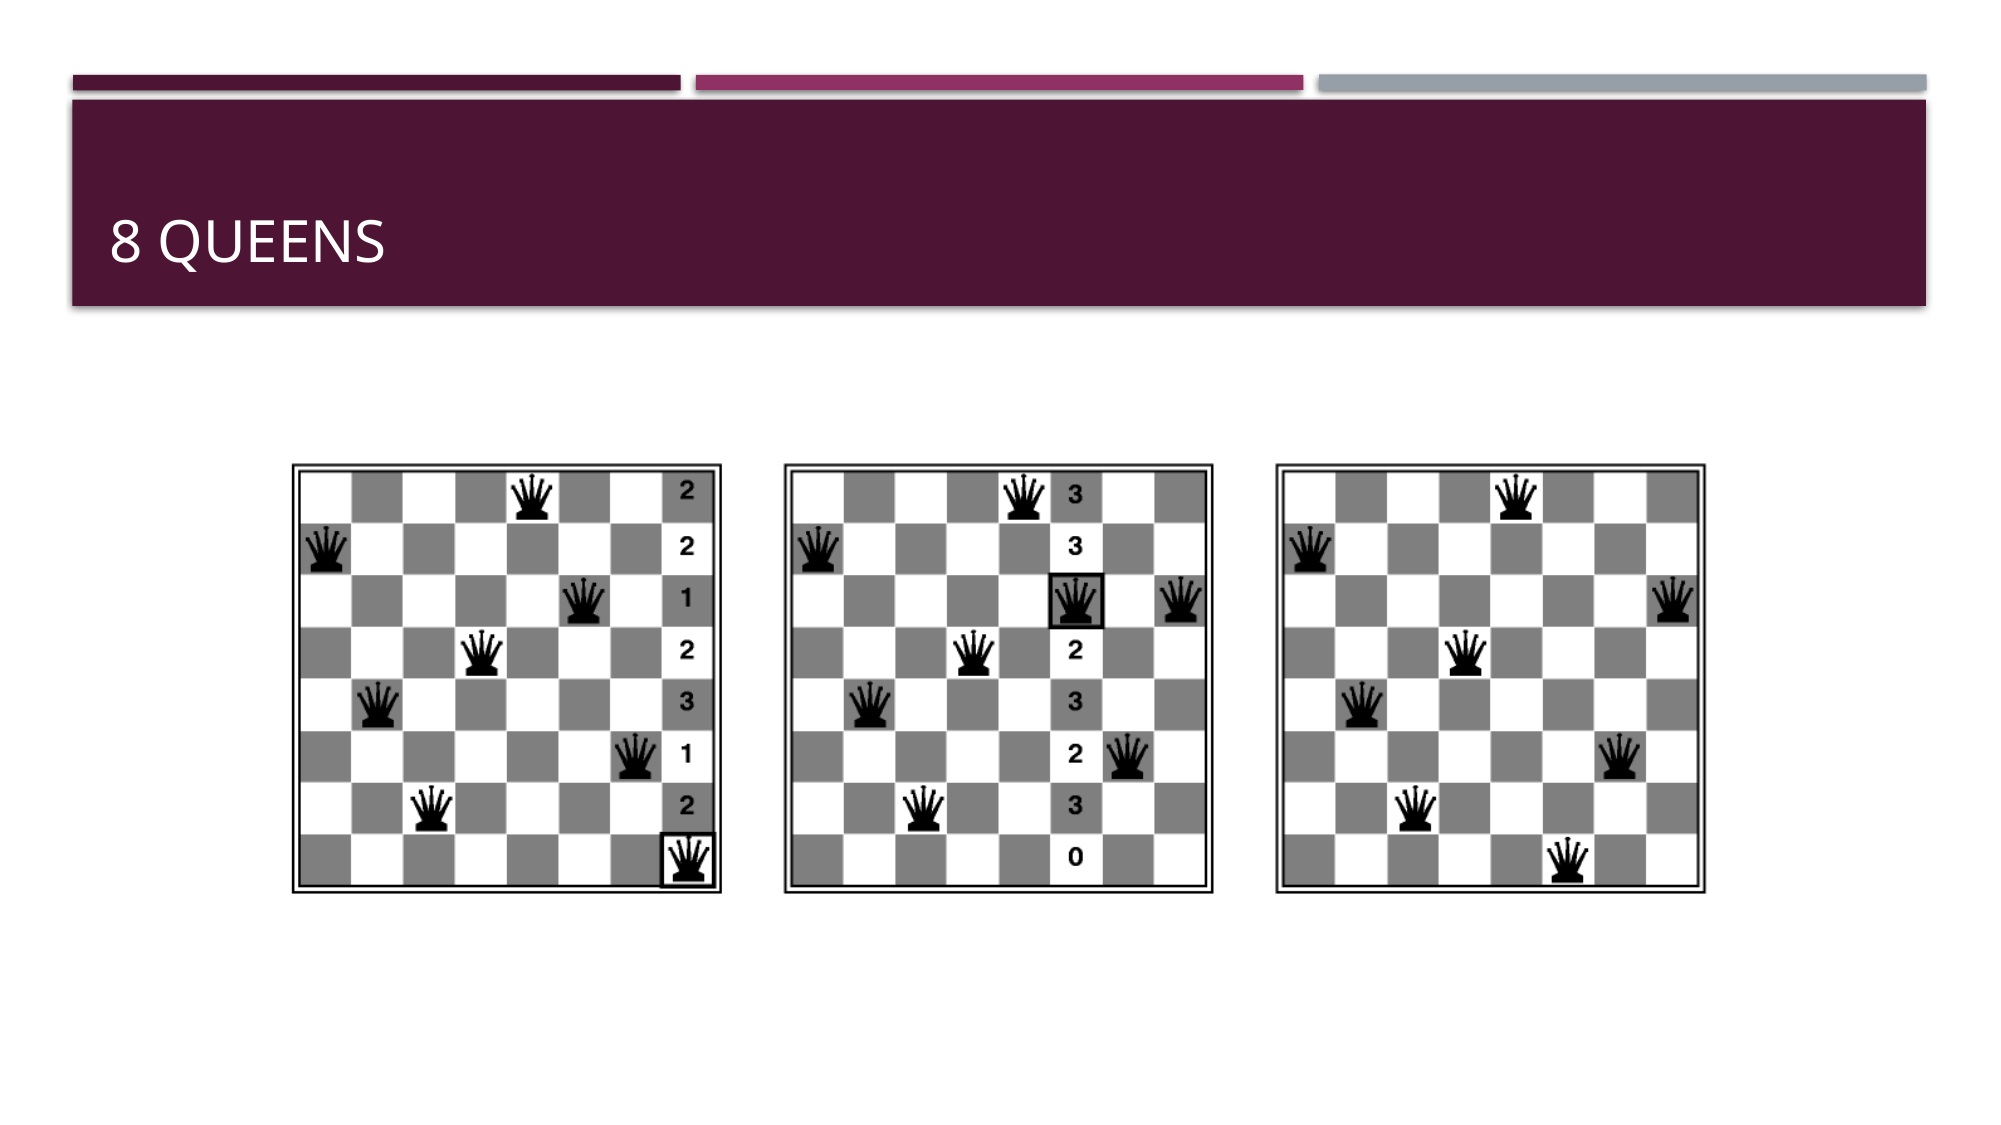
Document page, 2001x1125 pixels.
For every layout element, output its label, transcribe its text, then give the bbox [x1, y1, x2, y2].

picture [286, 461, 1709, 901]
title 8 Queens [94, 119, 1904, 282]
